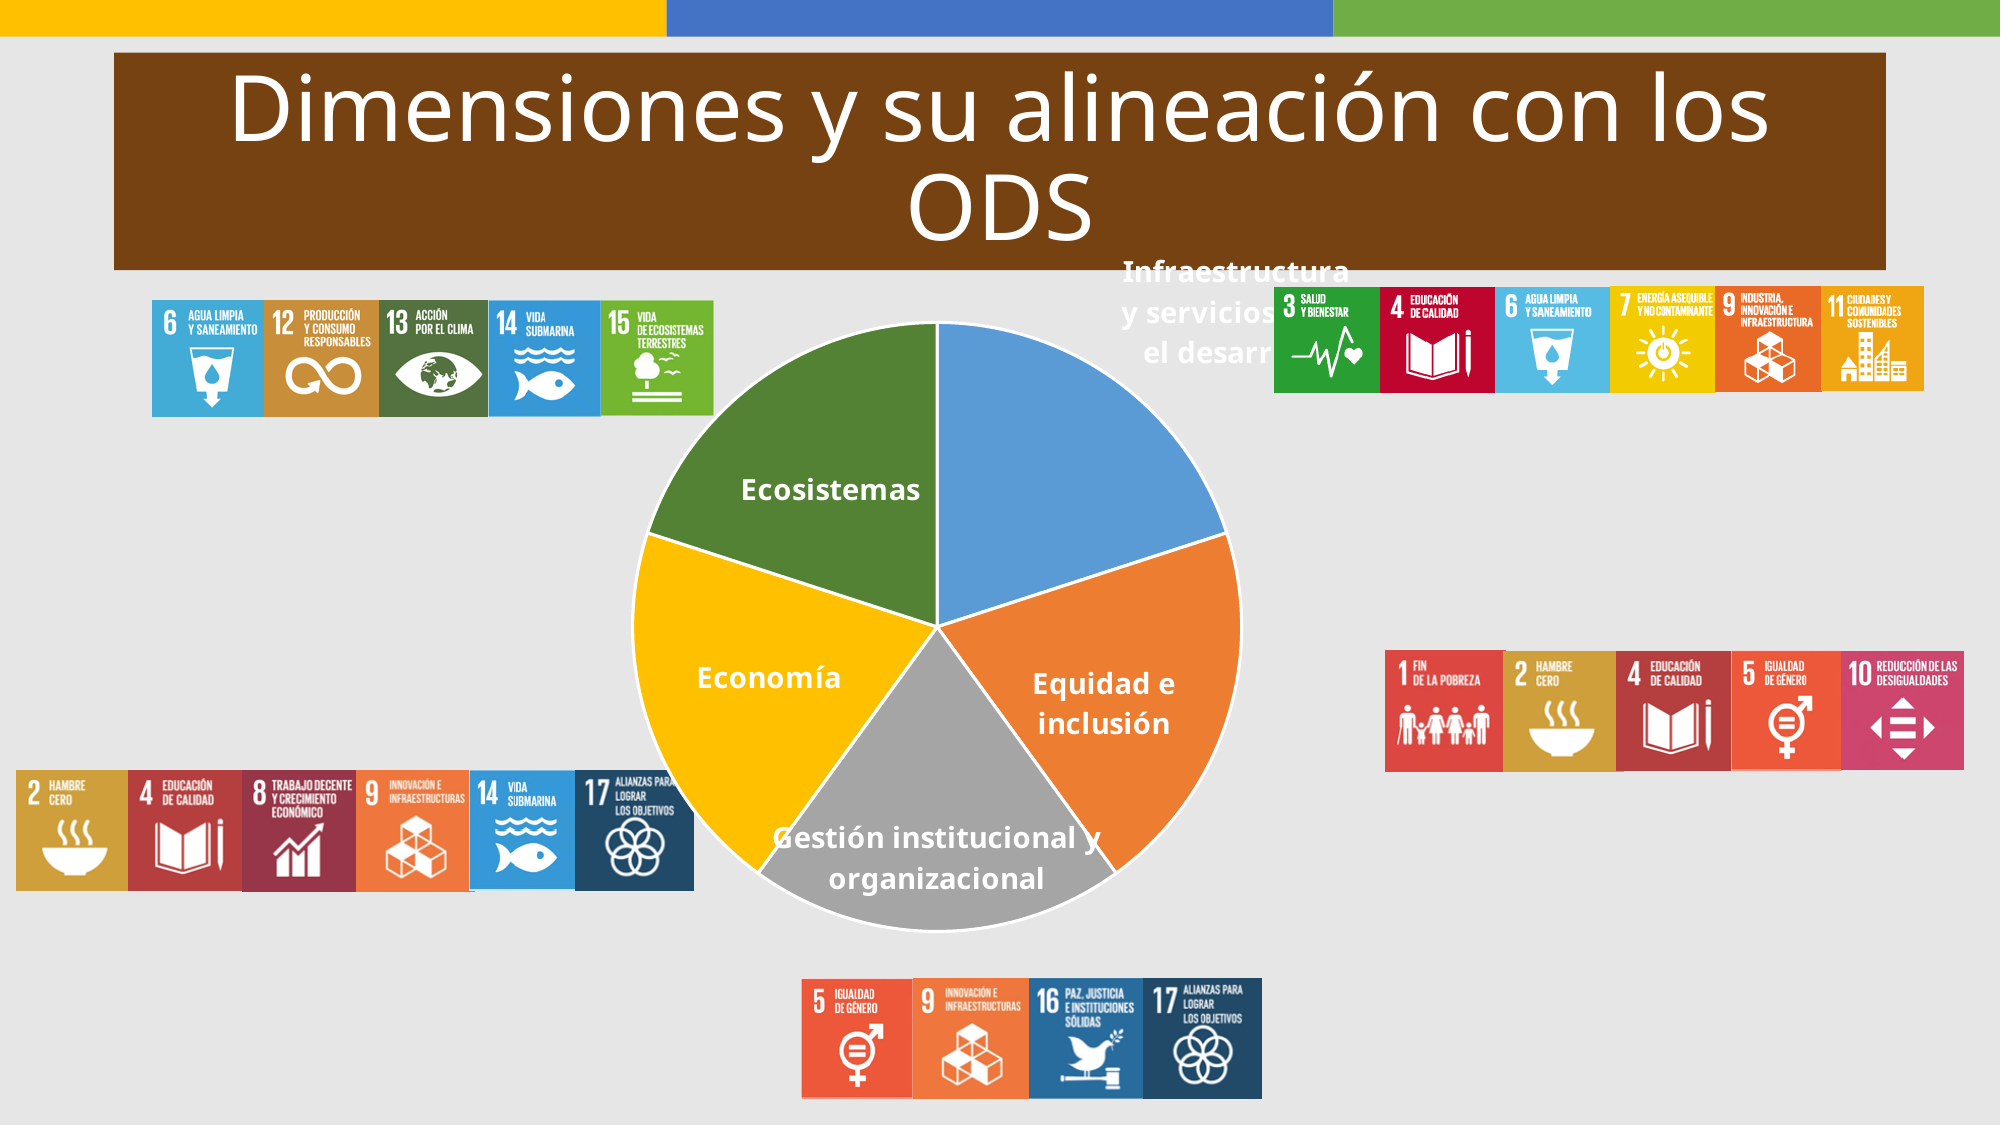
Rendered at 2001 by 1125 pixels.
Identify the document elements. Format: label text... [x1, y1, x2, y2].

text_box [801, 1039, 1261, 1099]
chart [382, 211, 1631, 1039]
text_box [16, 770, 382, 892]
picture [1274, 286, 1924, 393]
title Dimensiones y su alineación con los ODS [114, 52, 1886, 271]
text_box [1631, 650, 1964, 772]
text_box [152, 300, 382, 417]
